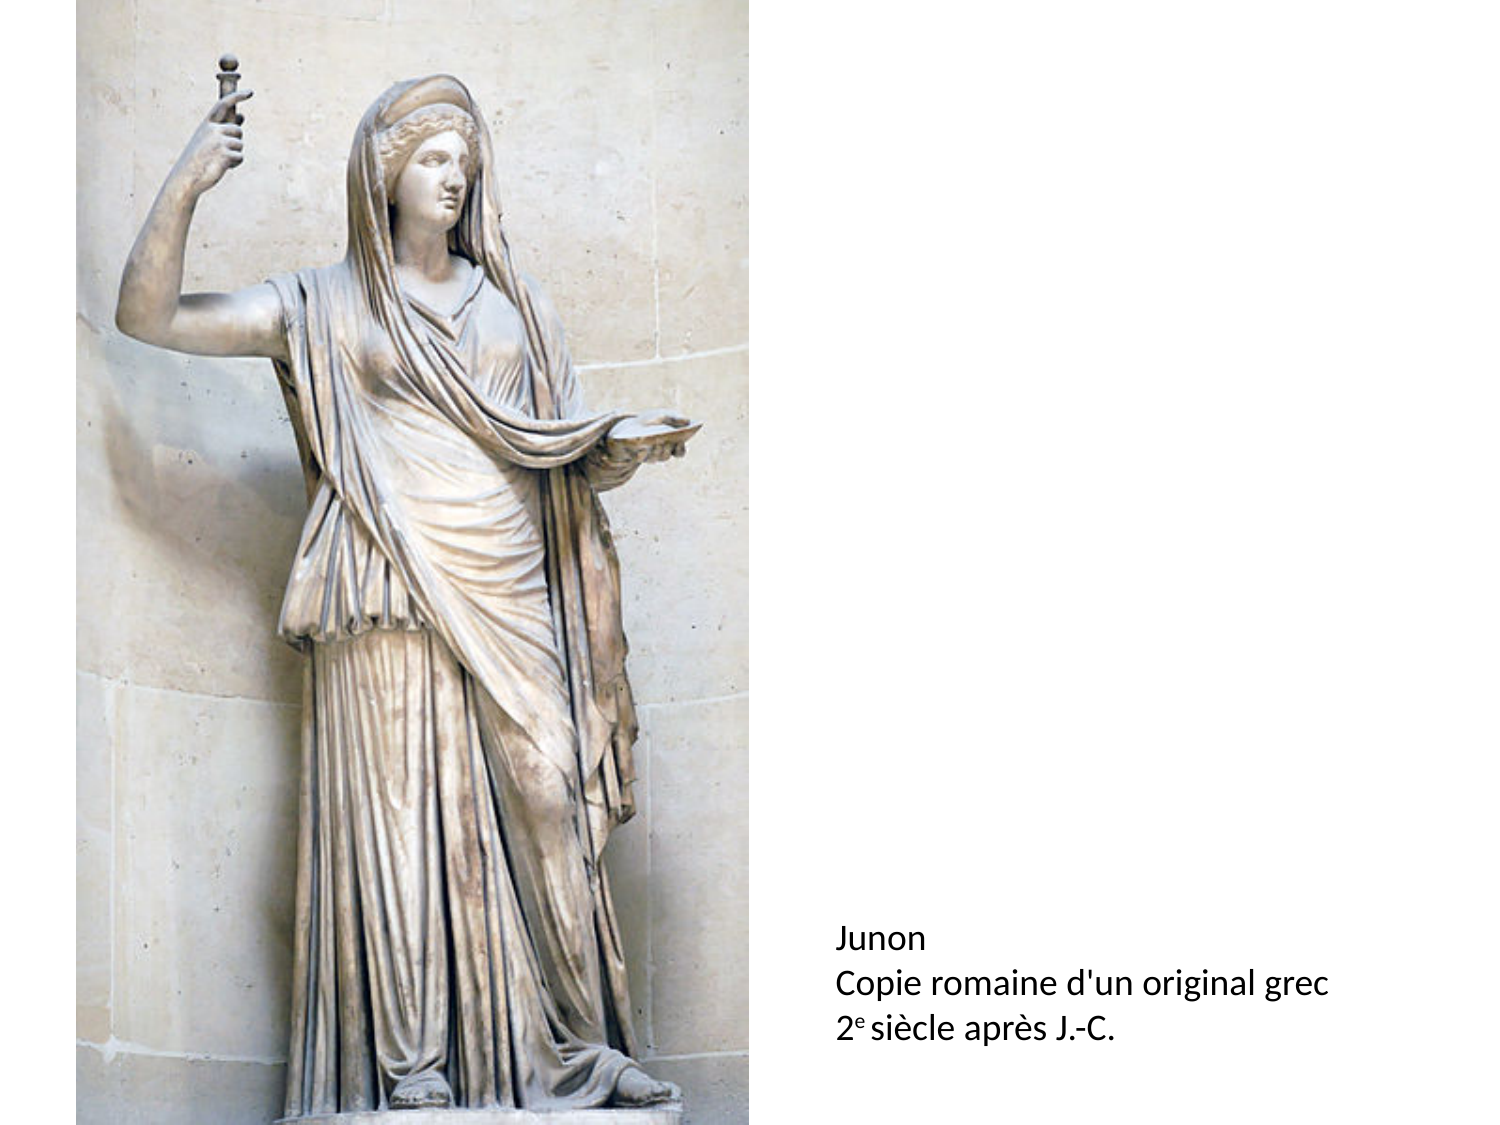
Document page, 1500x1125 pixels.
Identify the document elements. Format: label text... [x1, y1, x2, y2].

picture [76, 0, 750, 1125]
text_box Junon Copie romaine d'un original grec 2e siècle après J.-C. [820, 905, 1441, 1055]
